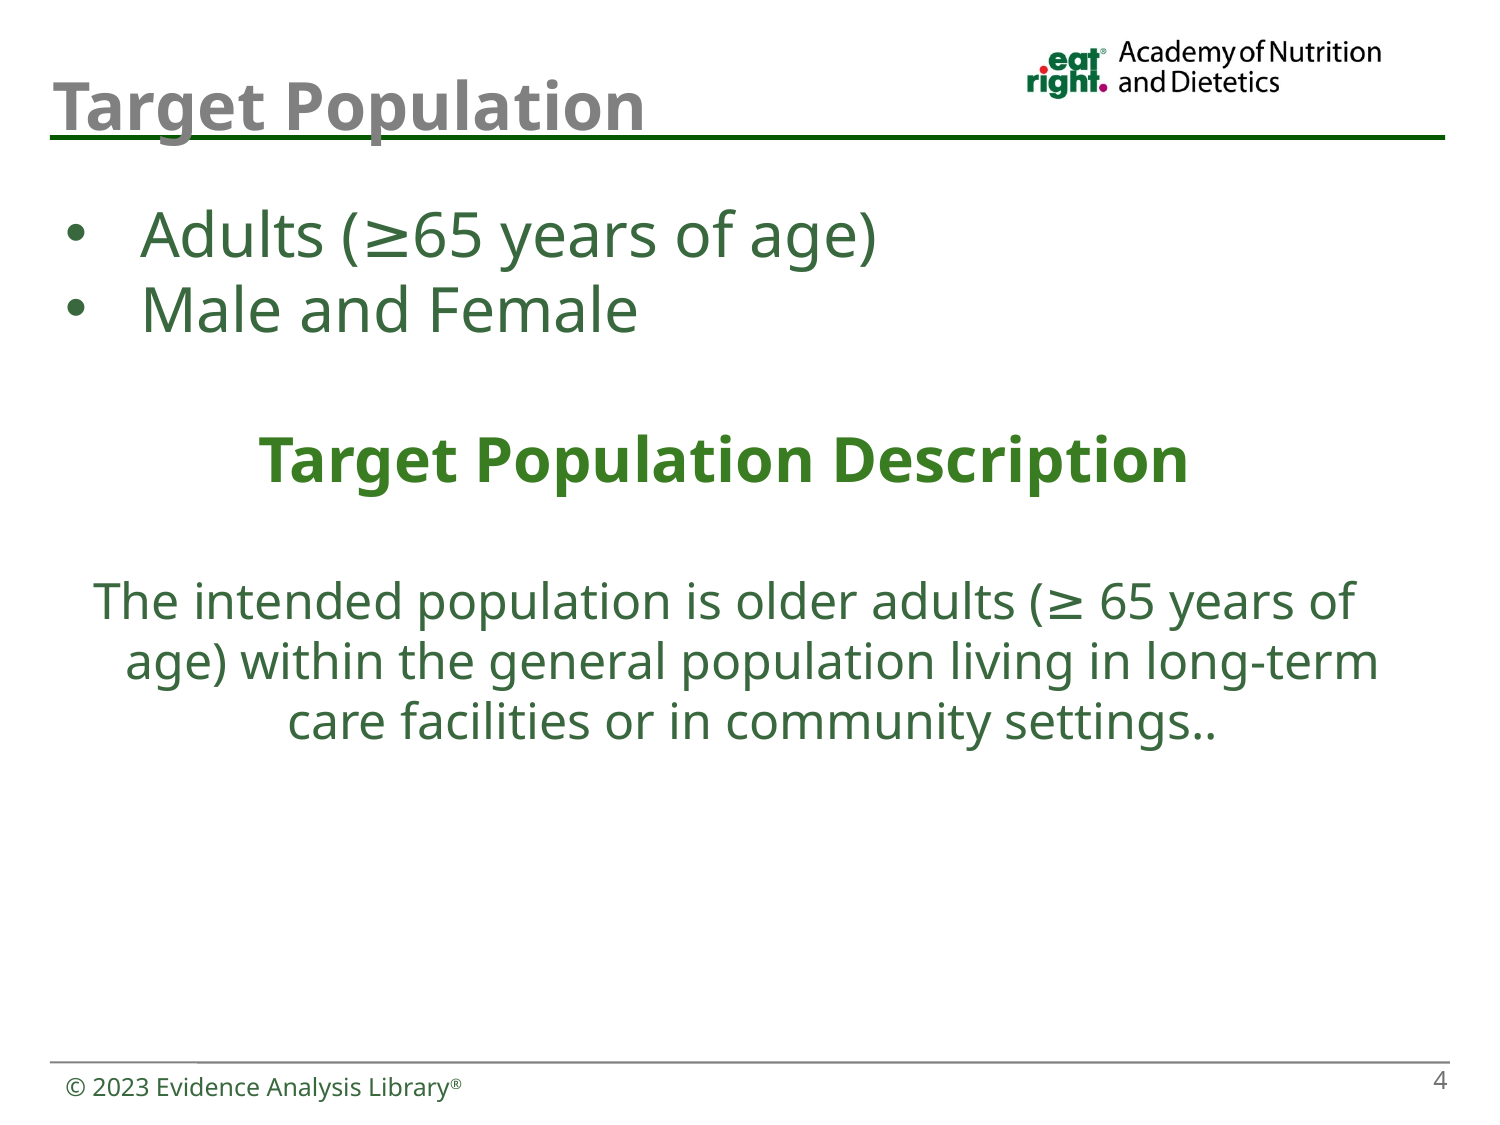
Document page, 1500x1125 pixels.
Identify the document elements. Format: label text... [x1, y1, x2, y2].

title Target Population [37, 57, 1388, 150]
slide_number 4 [1112, 1062, 1463, 1100]
text_box © 2023 Evidence Analysis Library® [50, 1064, 478, 1109]
list Adults (≥65 years of age) Male and Female Target Population Description The intended population is older adults (≥ 65 years of age) within the general population living in long-term care facilities or in community settings.. [50, 187, 1400, 1063]
picture [1025, 37, 1382, 57]
